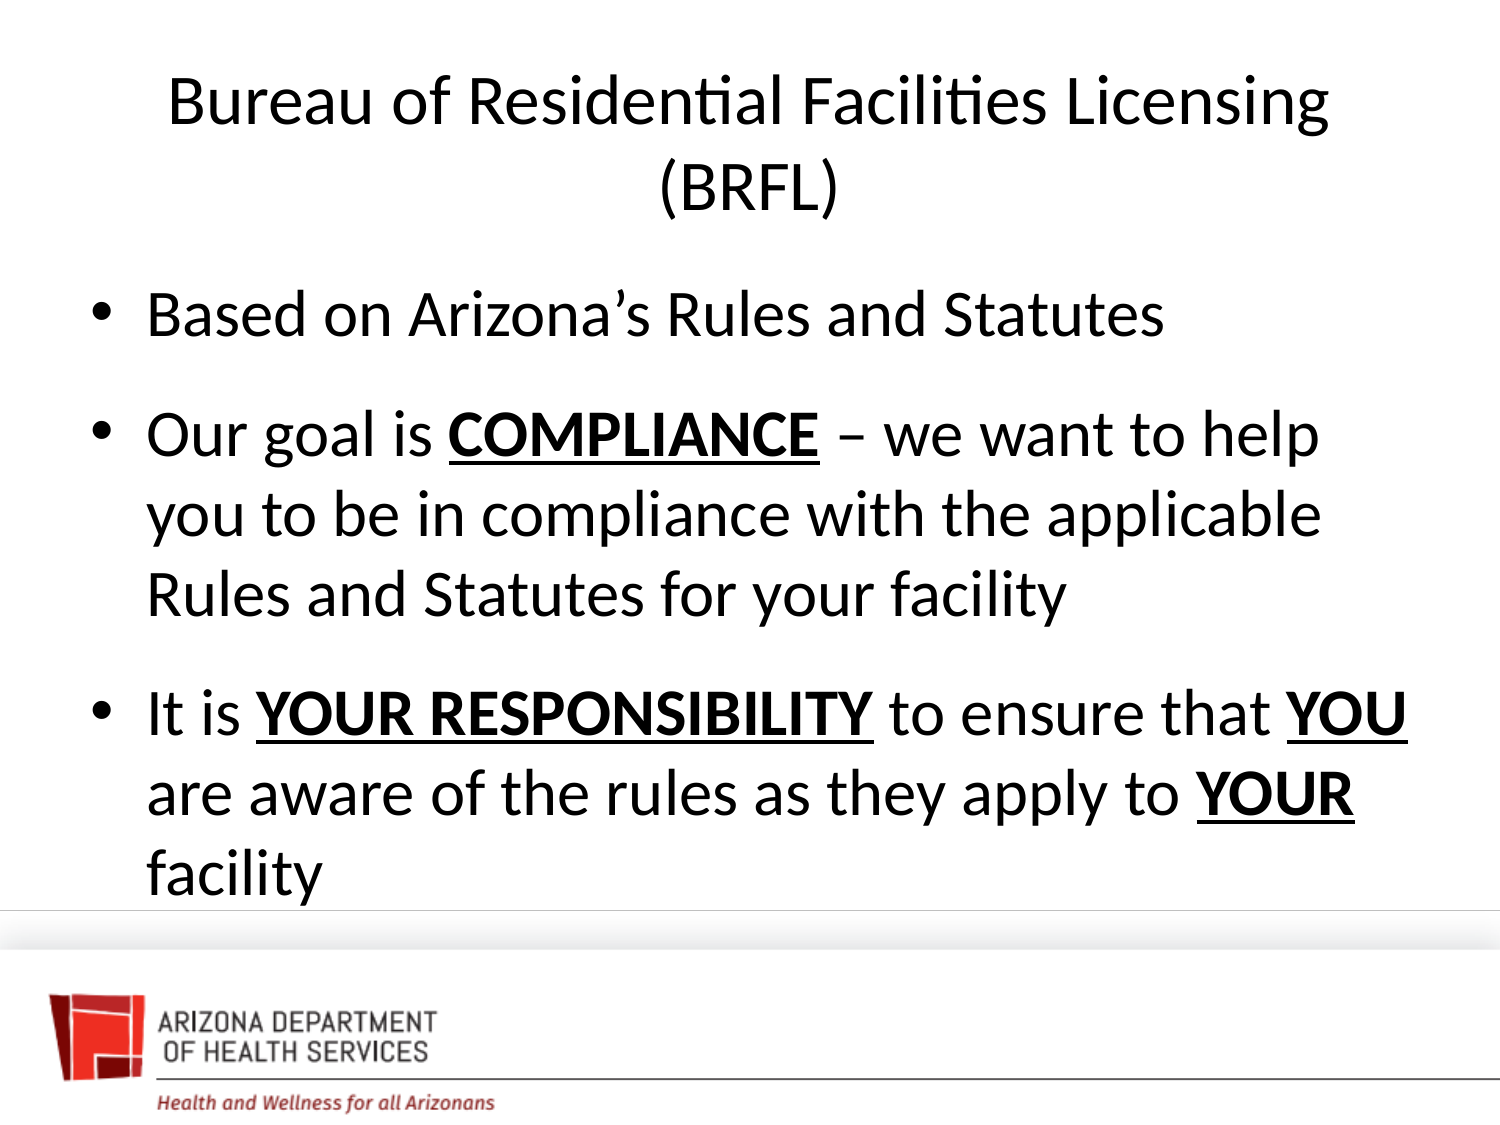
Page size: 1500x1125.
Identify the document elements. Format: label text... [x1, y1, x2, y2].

title Bureau of Residential Facilities Licensing (BRFL) [75, 45, 1425, 233]
list Based on Arizona’s Rules and Statutes Our goal is COMPLIANCE – we want to help you to be in compliance with the applicable Rules and Statutes for your facility It is YOUR RESPONSIBILITY to ensure that YOU are aware of the rules as they apply to YOUR facility [75, 262, 1425, 1005]
